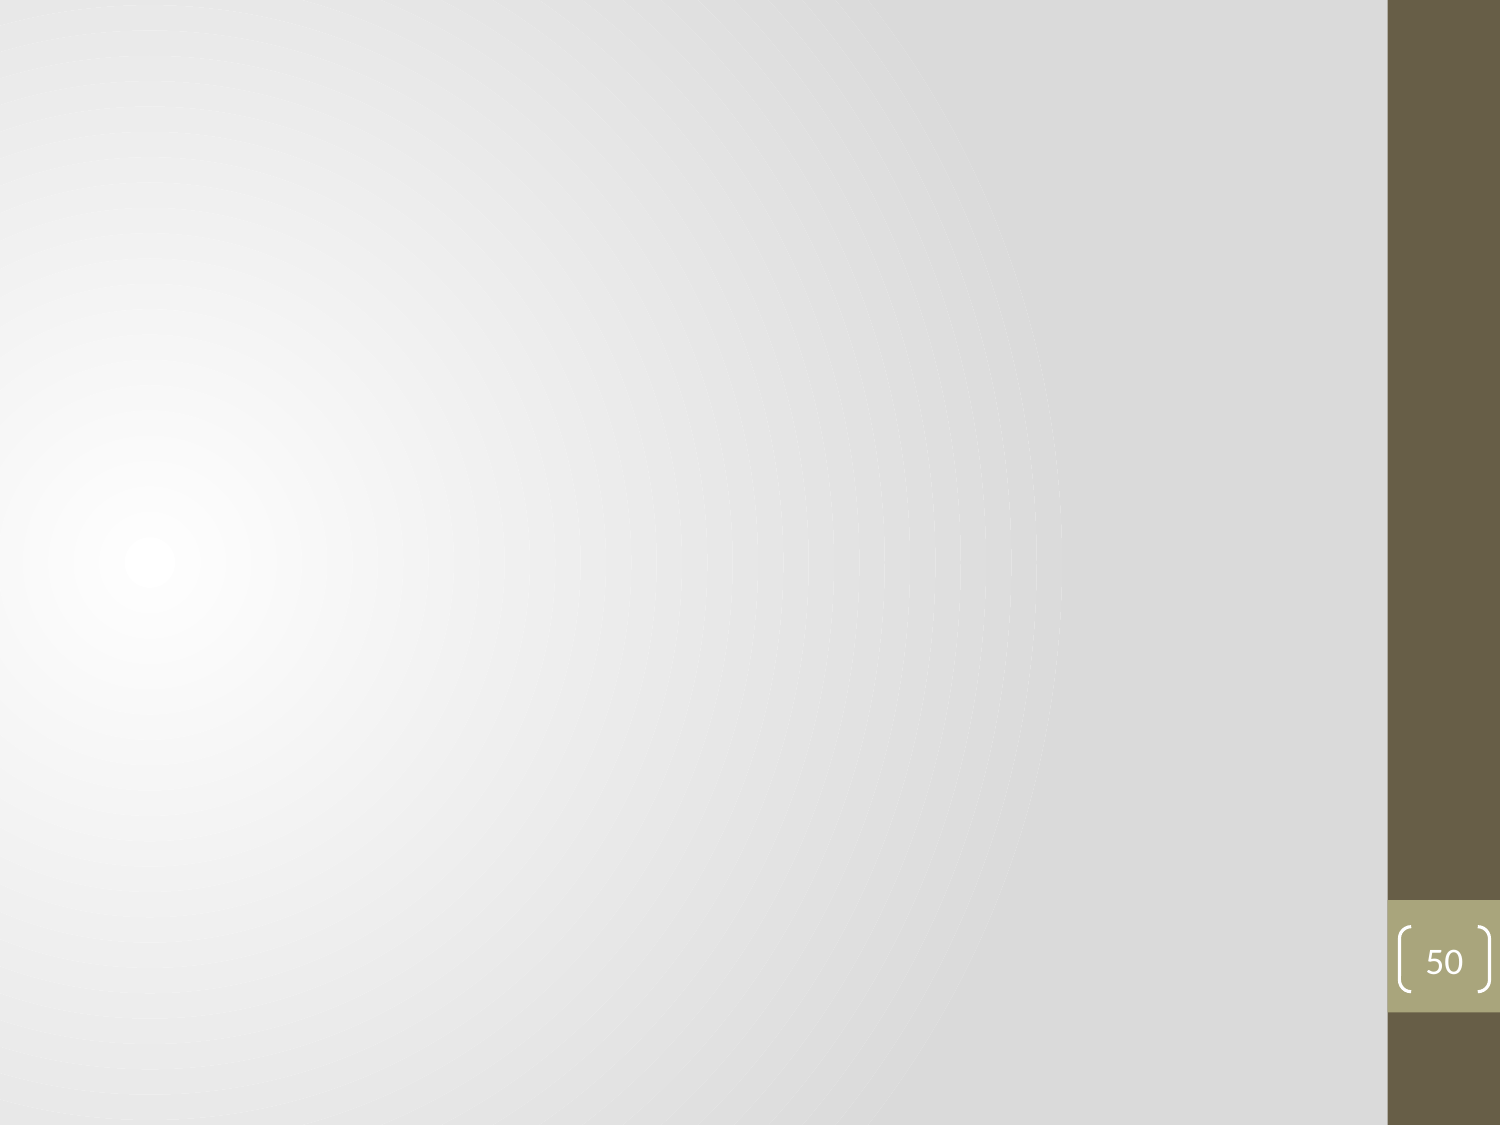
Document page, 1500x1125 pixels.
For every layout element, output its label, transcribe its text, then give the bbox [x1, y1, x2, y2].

slide_number 50 [1397, 925, 1492, 994]
